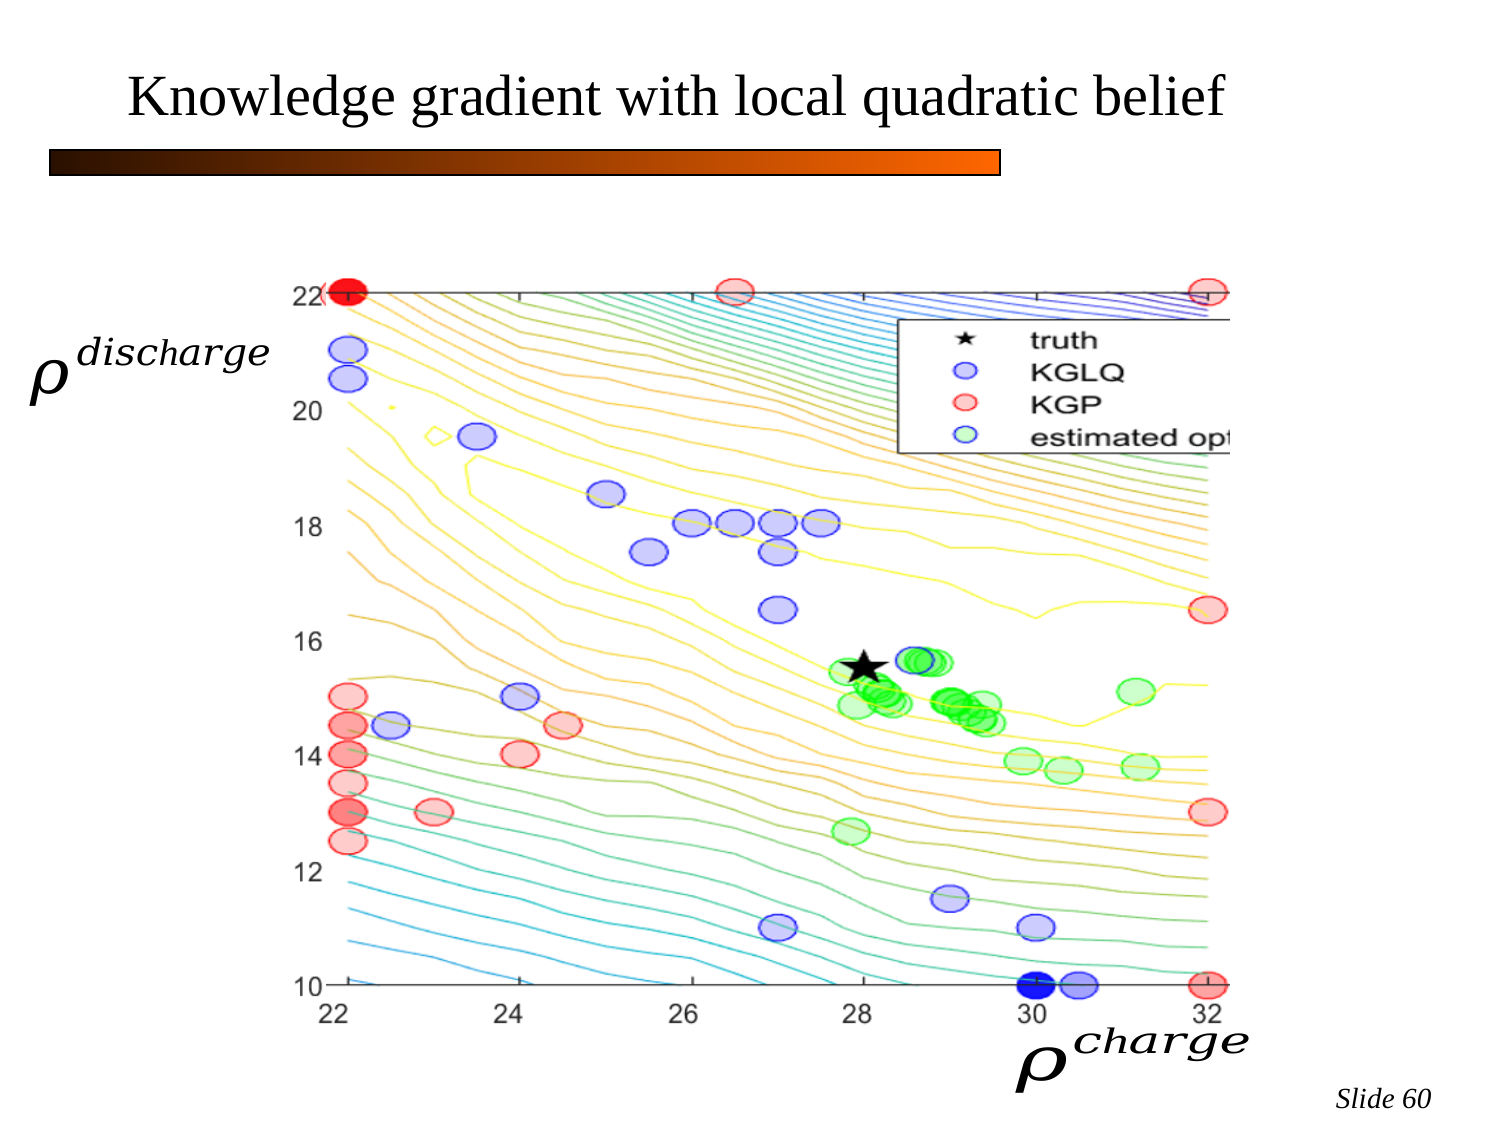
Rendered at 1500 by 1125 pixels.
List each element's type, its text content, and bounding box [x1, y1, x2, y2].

picture [187, 231, 1313, 1076]
slide_number Slide 60 [1227, 1071, 1500, 1125]
text_box Knowledge gradient with local quadratic belief [112, 50, 1388, 150]
